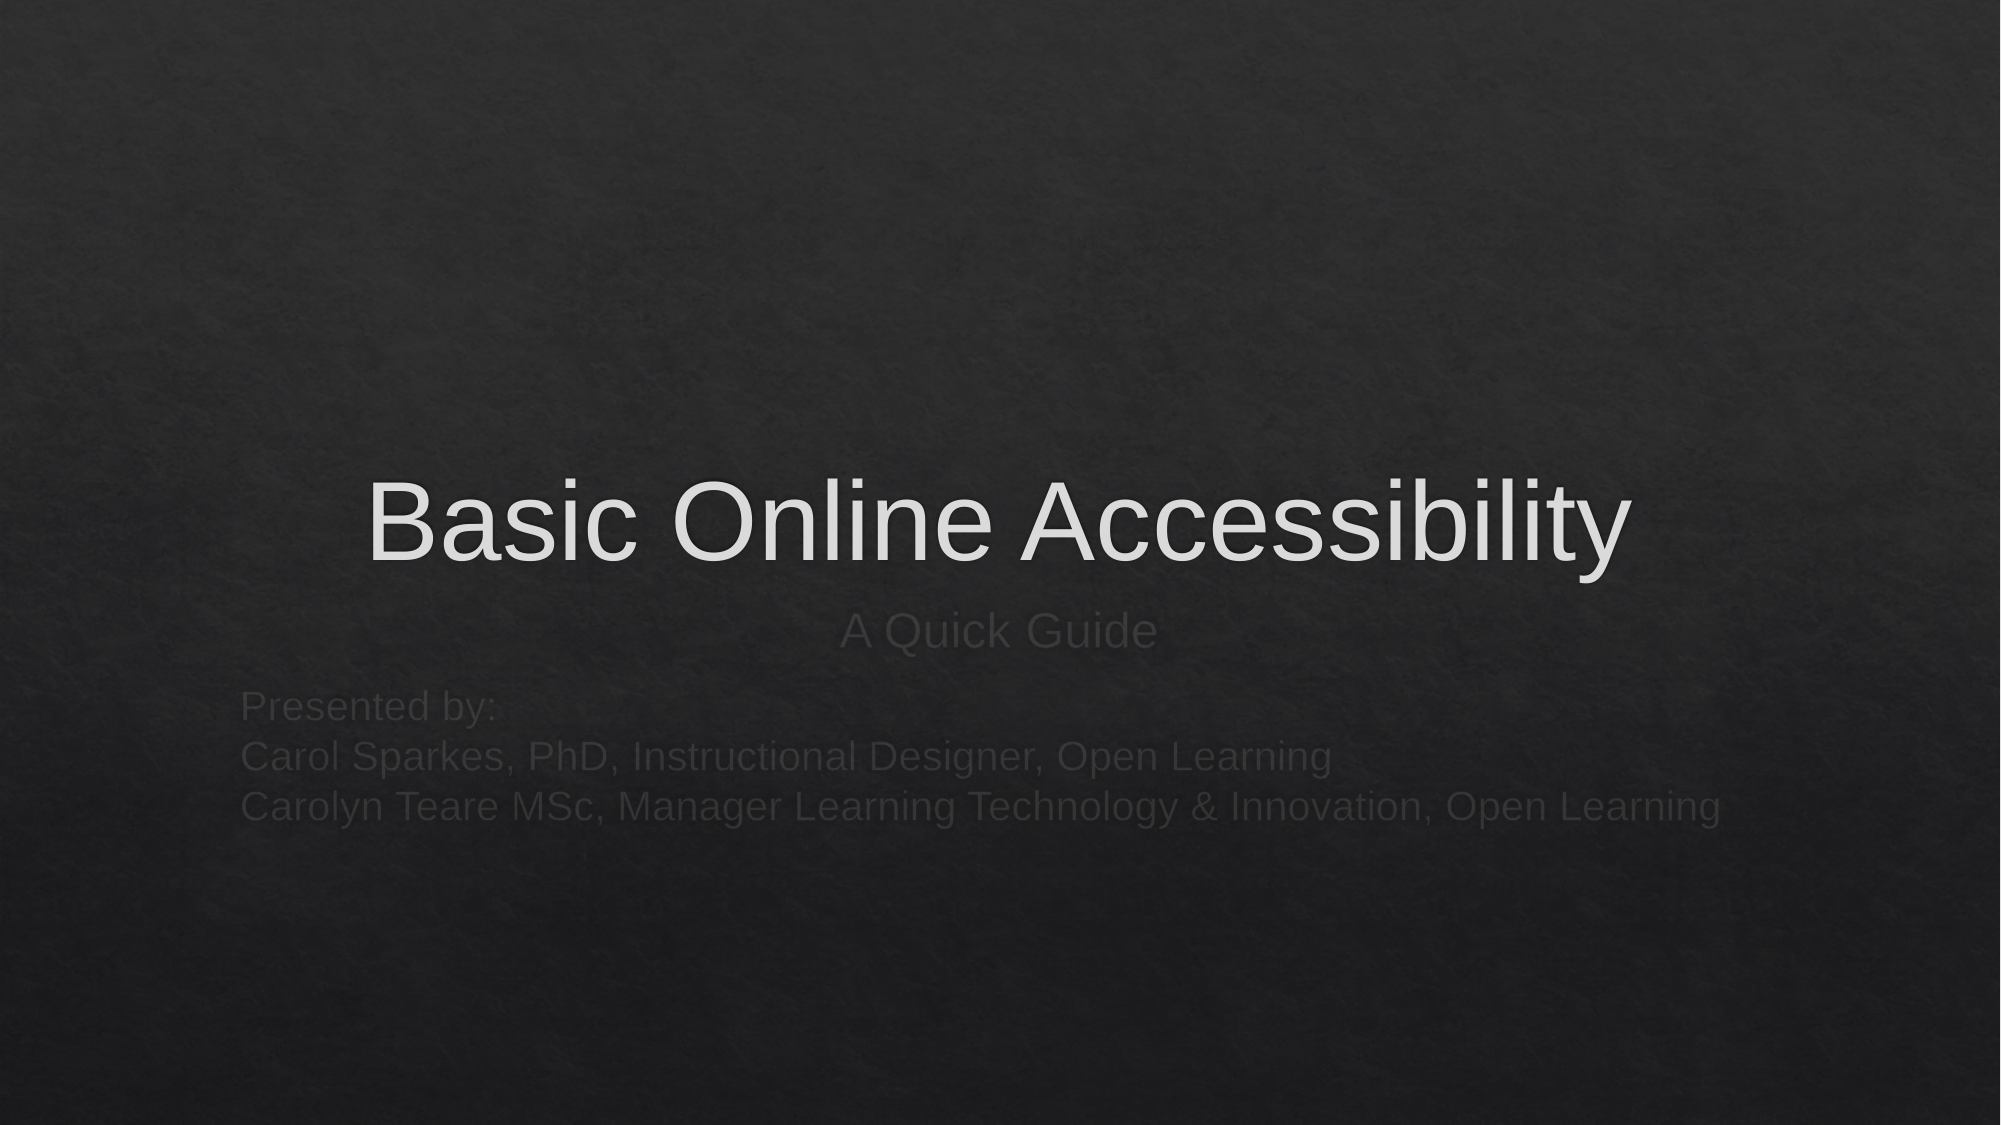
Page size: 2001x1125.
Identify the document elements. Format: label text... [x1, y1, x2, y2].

subtitle A Quick Guide Presented by: Carol Sparkes, PhD, Instructional Designer, Open Learning Carolyn Teare MSc, Manager Learning Technology & Innovation, Open Learning [224, 590, 1774, 995]
title Basic Online Accessibility [261, 320, 1737, 586]
